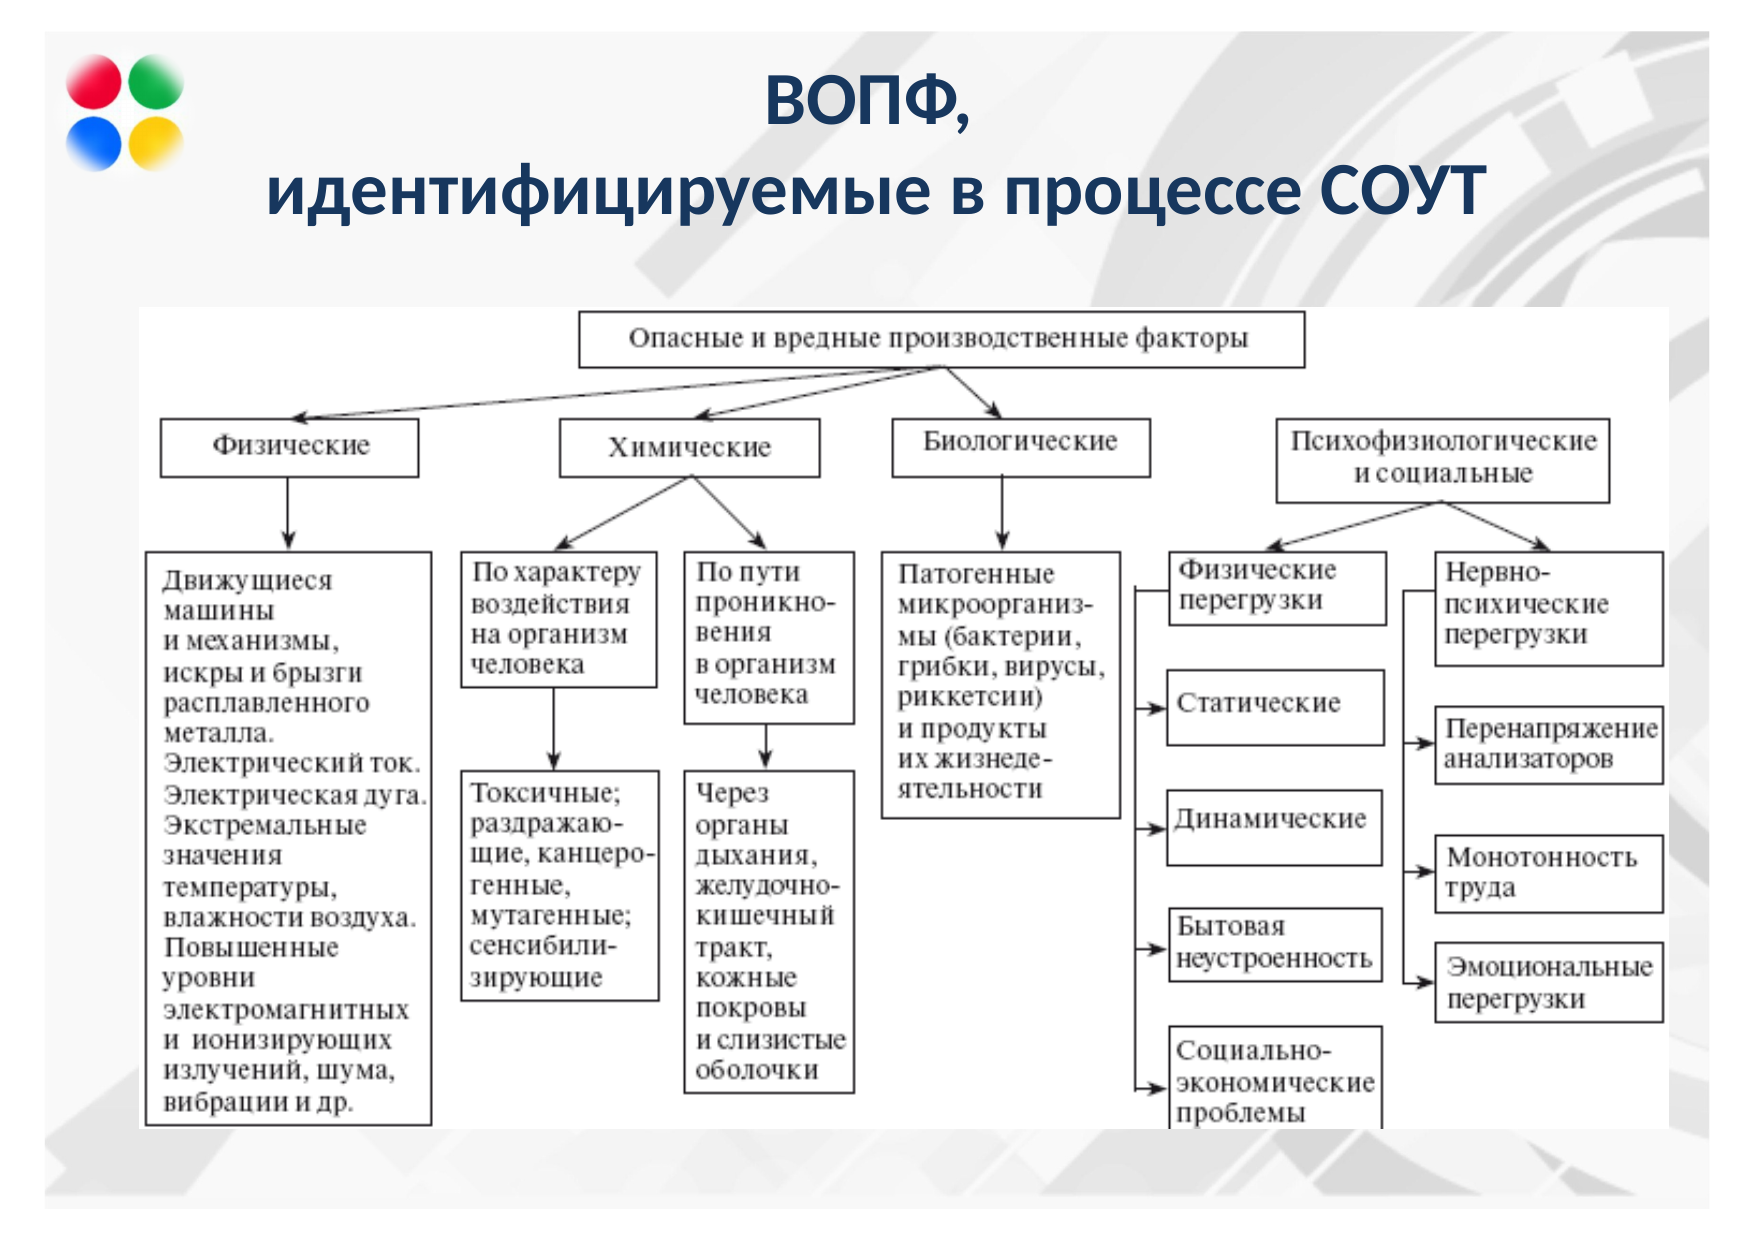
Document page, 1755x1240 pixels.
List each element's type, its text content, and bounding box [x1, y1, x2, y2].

list [87, 277, 1667, 332]
title ВОПФ, идентифицируемые в процессе СОУТ [87, 49, 1667, 277]
picture [39, 31, 209, 195]
text_box [44, 31, 1710, 1209]
picture [139, 306, 1669, 1129]
